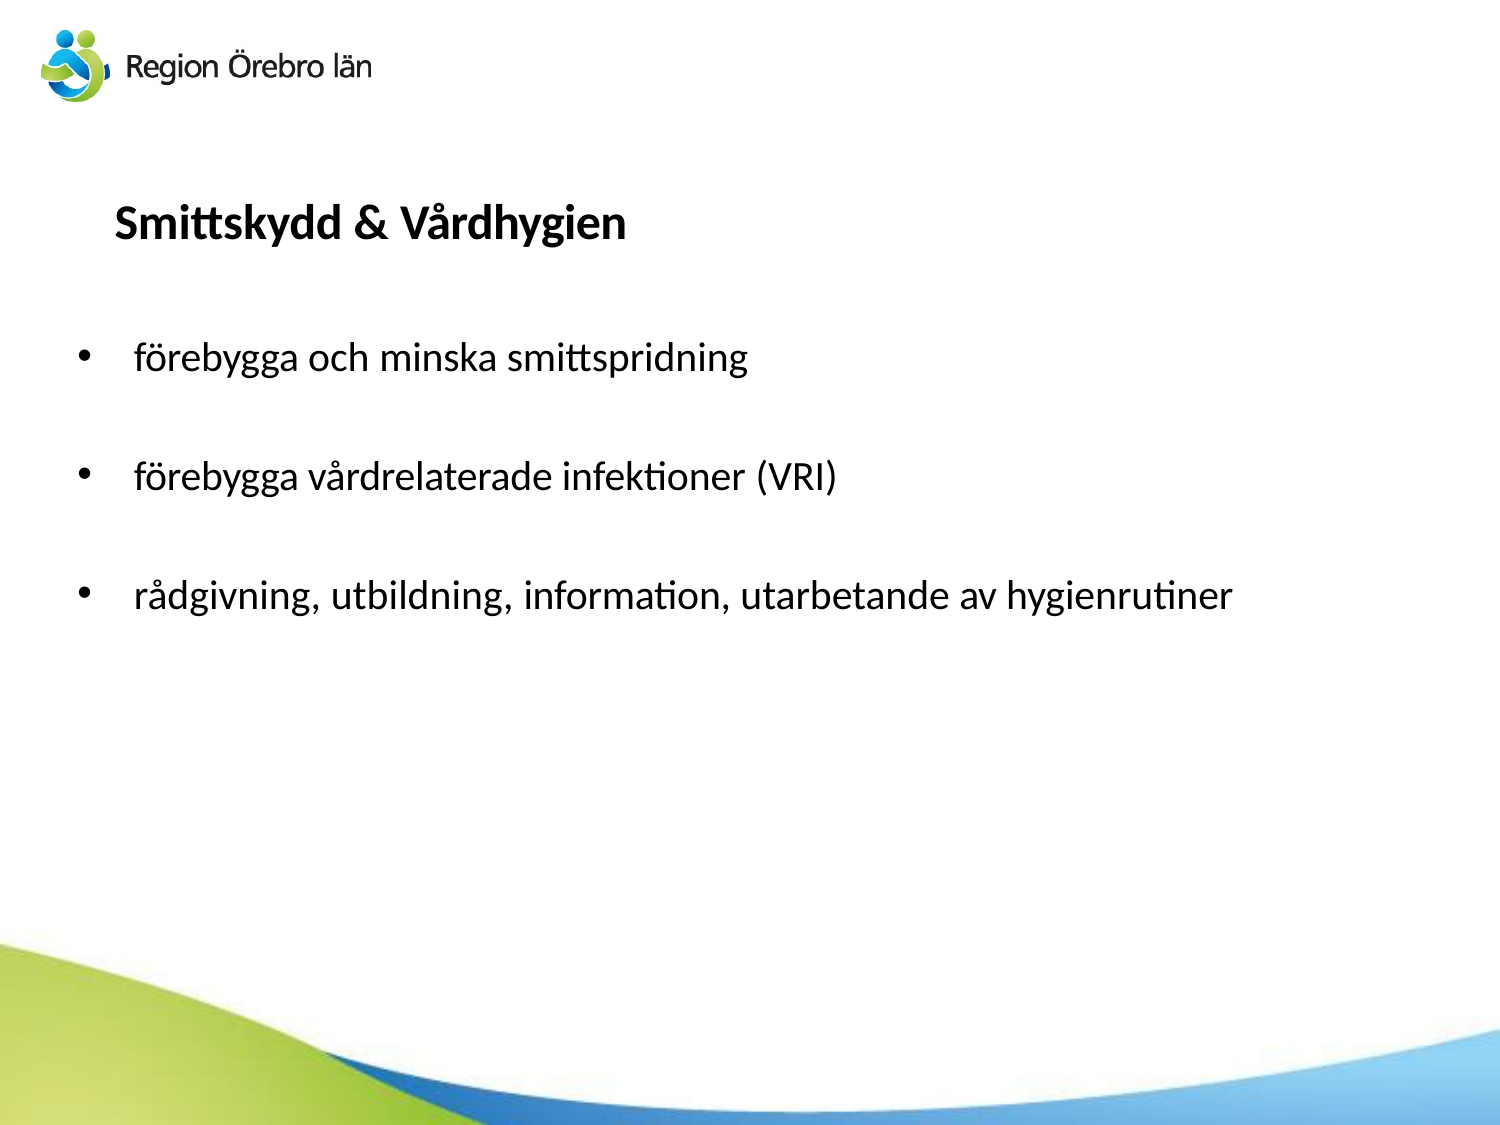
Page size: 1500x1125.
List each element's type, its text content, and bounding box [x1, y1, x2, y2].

text_box förebygga och minska smittspridning förebygga vårdrelaterade infektioner (VRI) rådgivning, utbildning, information, utarbetande av hygienrutiner [75, 327, 1243, 618]
title Smittskydd & Vårdhygien [112, 187, 639, 327]
picture [41, 30, 371, 102]
picture [0, 928, 1500, 1125]
